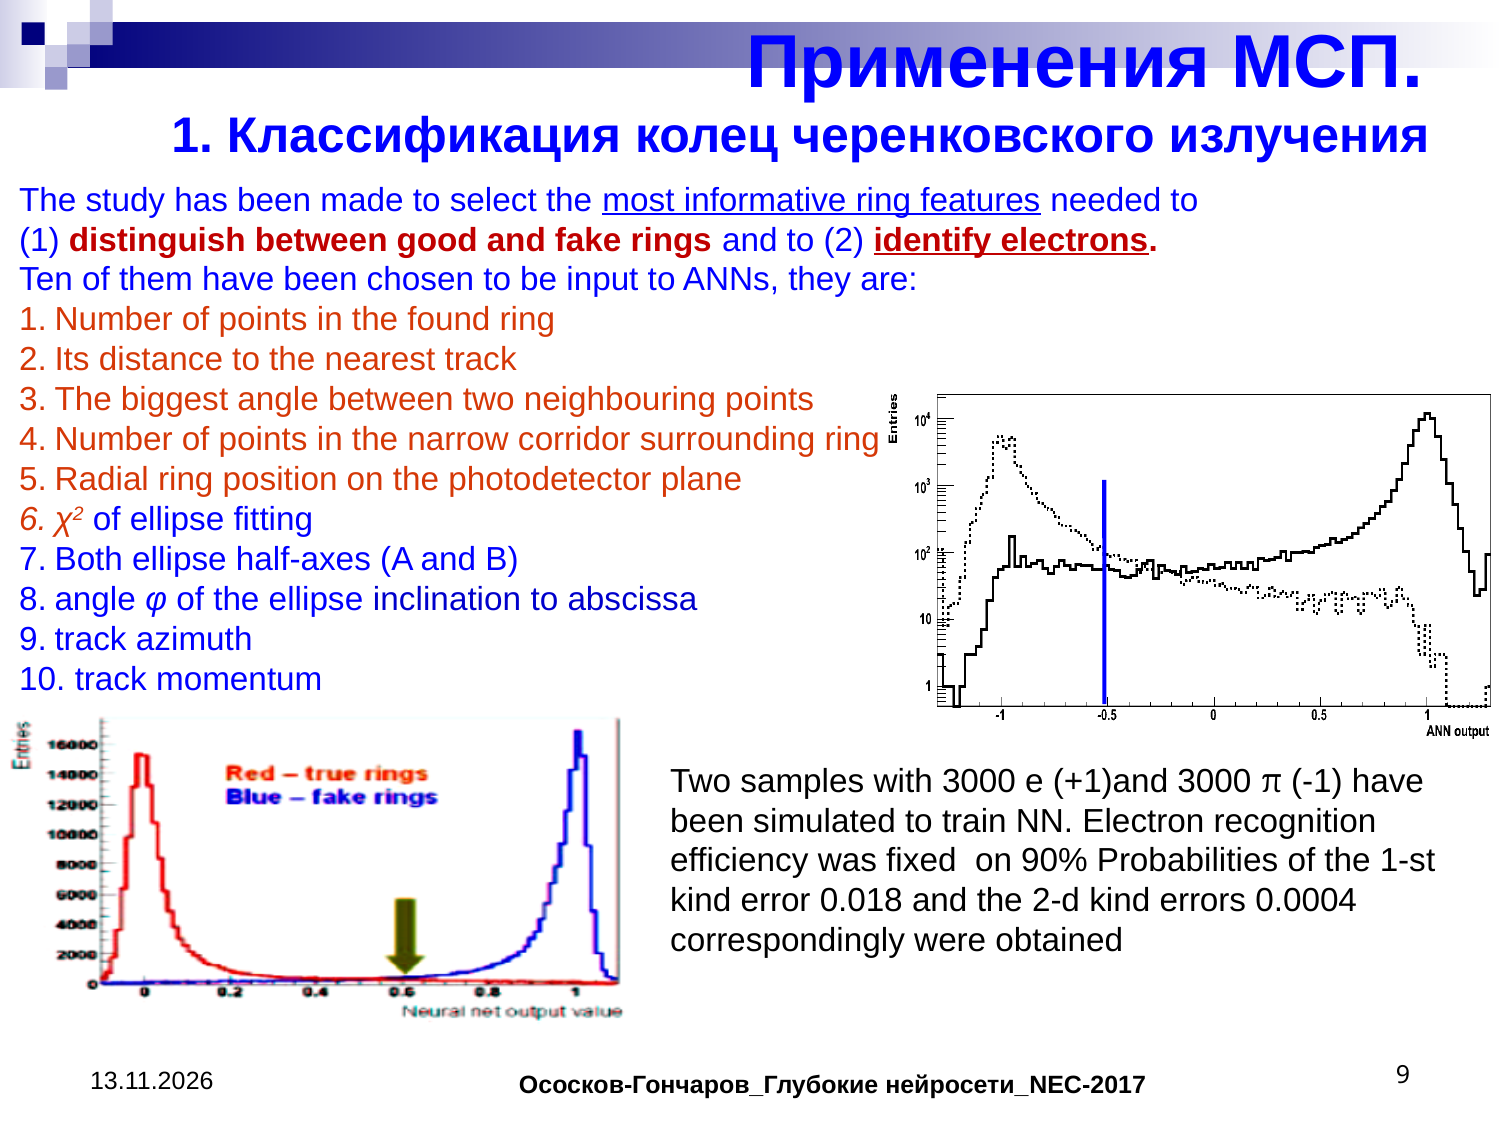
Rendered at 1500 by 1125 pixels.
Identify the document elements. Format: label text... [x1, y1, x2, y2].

text_box Two samples with 3000 e (+1)and 3000 π (-1) have been simulated to train NN. Electron recognition efficiency was fixed on 90% Probabilities of the 1-st kind error 0.018 and the 2-d kind errors 0.0004 correspondingly were obtained [655, 751, 1459, 966]
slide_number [75, 1037, 425, 1103]
slide_number 9 [1074, 1025, 1425, 1100]
footer Ососков-Гончаров_Глубокие нейросети_NEC-2017 [431, 1058, 1235, 1106]
text_box Применения МСП. 1. Классификация колец черенковского излучения [41, 5, 1459, 171]
text_box The study has been made to select the most informative ring features needed to (1) distinguish between good and fake rings and to (2) identify electrons. Ten of them have been chosen to be input to ANNs, they are: Number of points in the found ring Its distance to the nearest track The biggest angle between two neighbouring points Number of points in the narrow corridor surrounding ring Radial ring position on the photodetector plane χ2 of ellipse fitting Both ellipse half-axes (A and B) angle φ of the ellipse inclination to abscissa track azimuth track momentum [4, 170, 1446, 705]
picture [0, 703, 633, 1029]
picture [885, 385, 1500, 740]
